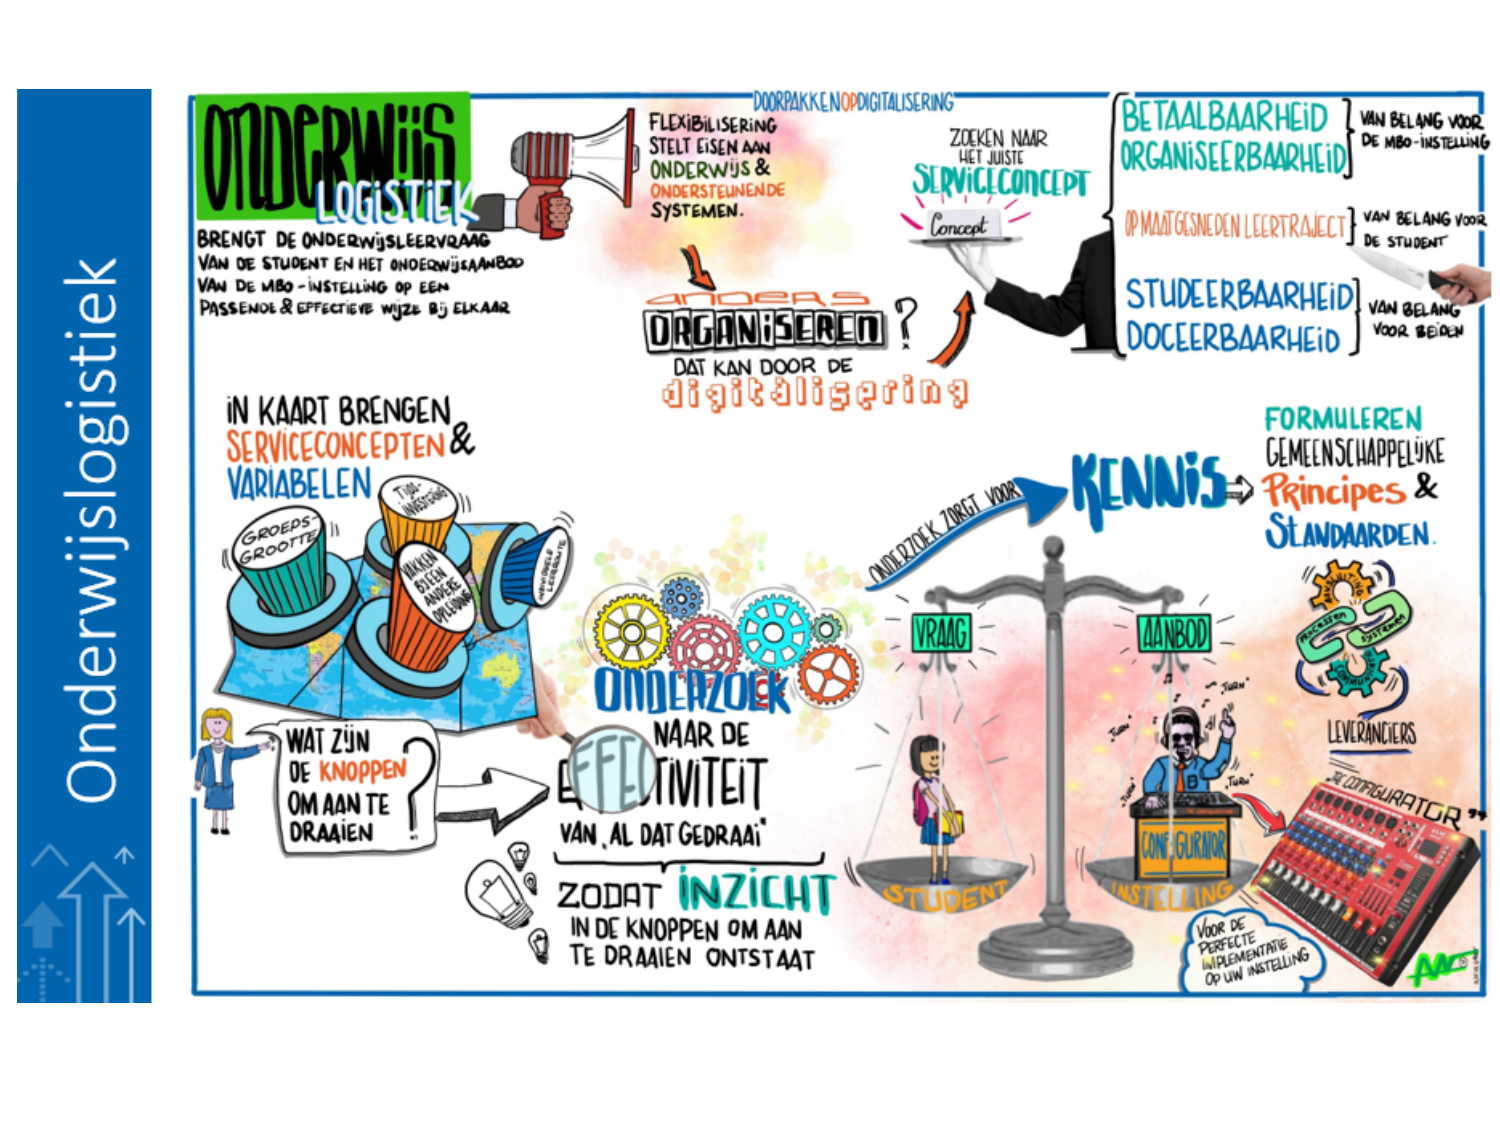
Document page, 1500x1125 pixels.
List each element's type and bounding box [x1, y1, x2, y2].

picture [17, 89, 1500, 1004]
